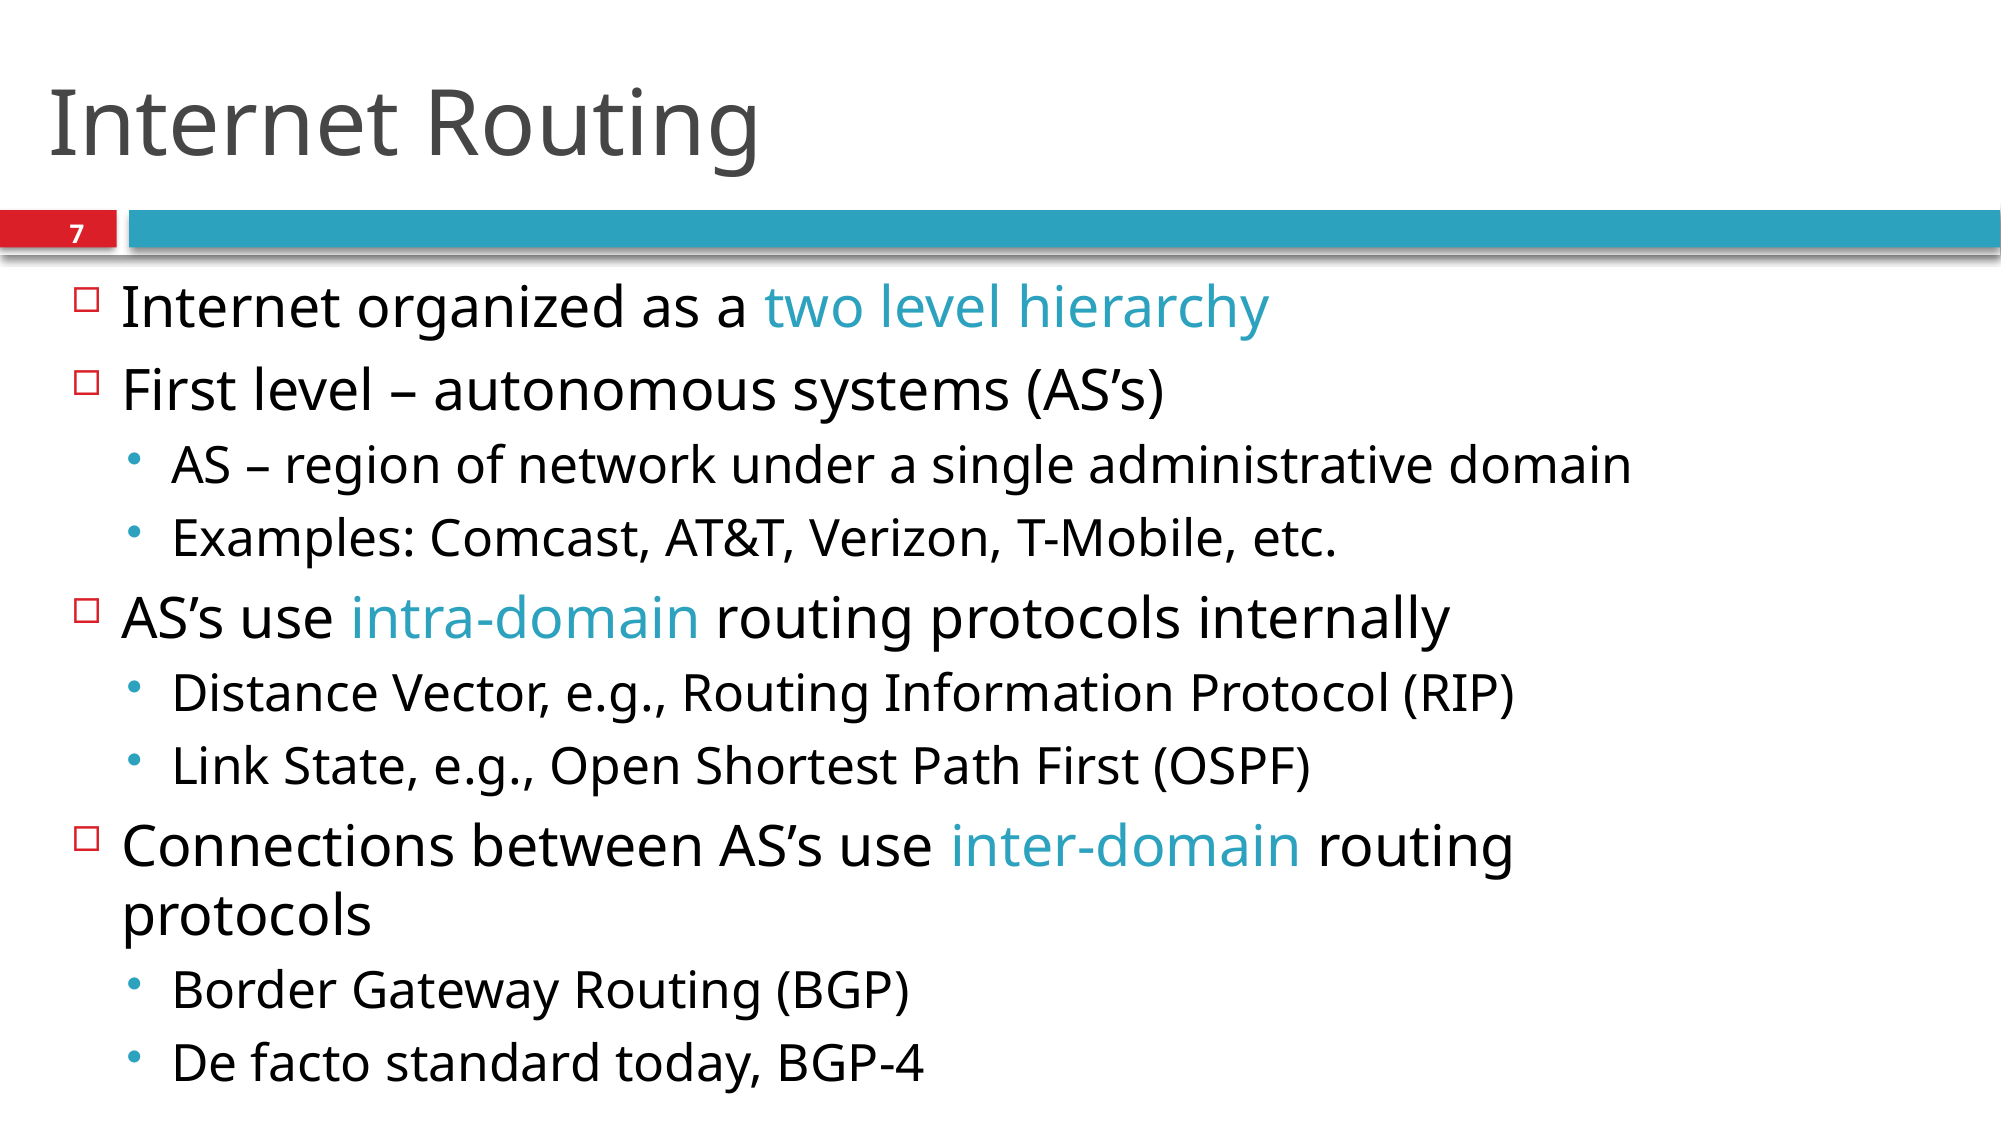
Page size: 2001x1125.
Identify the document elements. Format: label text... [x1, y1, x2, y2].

slide_number 7 [33, 210, 121, 261]
title Internet Routing [33, 37, 1967, 200]
list Internet organized as a two level hierarchy First level – autonomous systems (AS’s) AS – region of network under a single administrative domain Examples: Comcast, AT&T, Verizon, T-Mobile, etc. AS’s use intra-domain routing protocols internally Distance Vector, e.g., Routing Information Protocol (RIP) Link State, e.g., Open Shortest Path First (OSPF) Connections between AS’s use inter-domain routing protocols Border Gateway Routing (BGP) De facto standard today, BGP-4 [56, 262, 1736, 1100]
